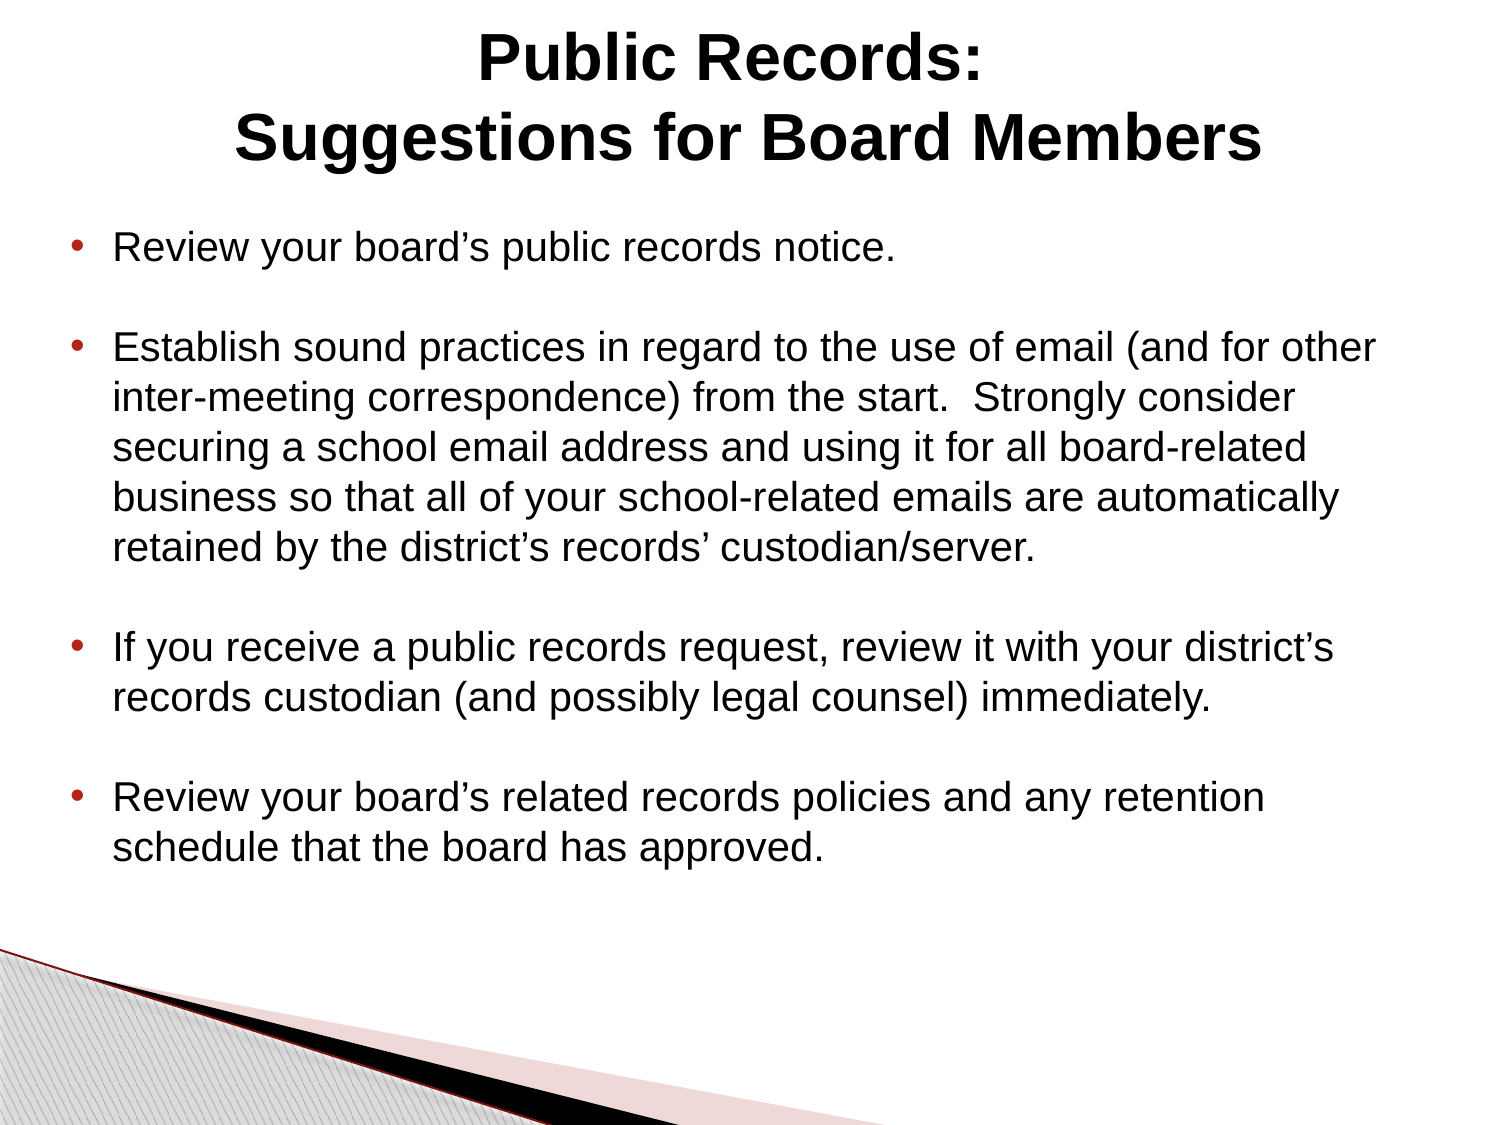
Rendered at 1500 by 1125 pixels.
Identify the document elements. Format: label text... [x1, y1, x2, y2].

title Public Records: Suggestions for Board Members [0, 0, 1500, 188]
list Review your board’s public records notice. Establish sound practices in regard to the use of email (and for other inter-meeting correspondence) from the start. Strongly consider securing a school email address and using it for all board-related business so that all of your school-related emails are automatically retained by the district’s records’ custodian/server. If you receive a public records request, review it with your district’s records custodian (and possibly legal counsel) immediately. Review your board’s related records policies and any retention schedule that the board has approved. [37, 212, 1400, 1000]
